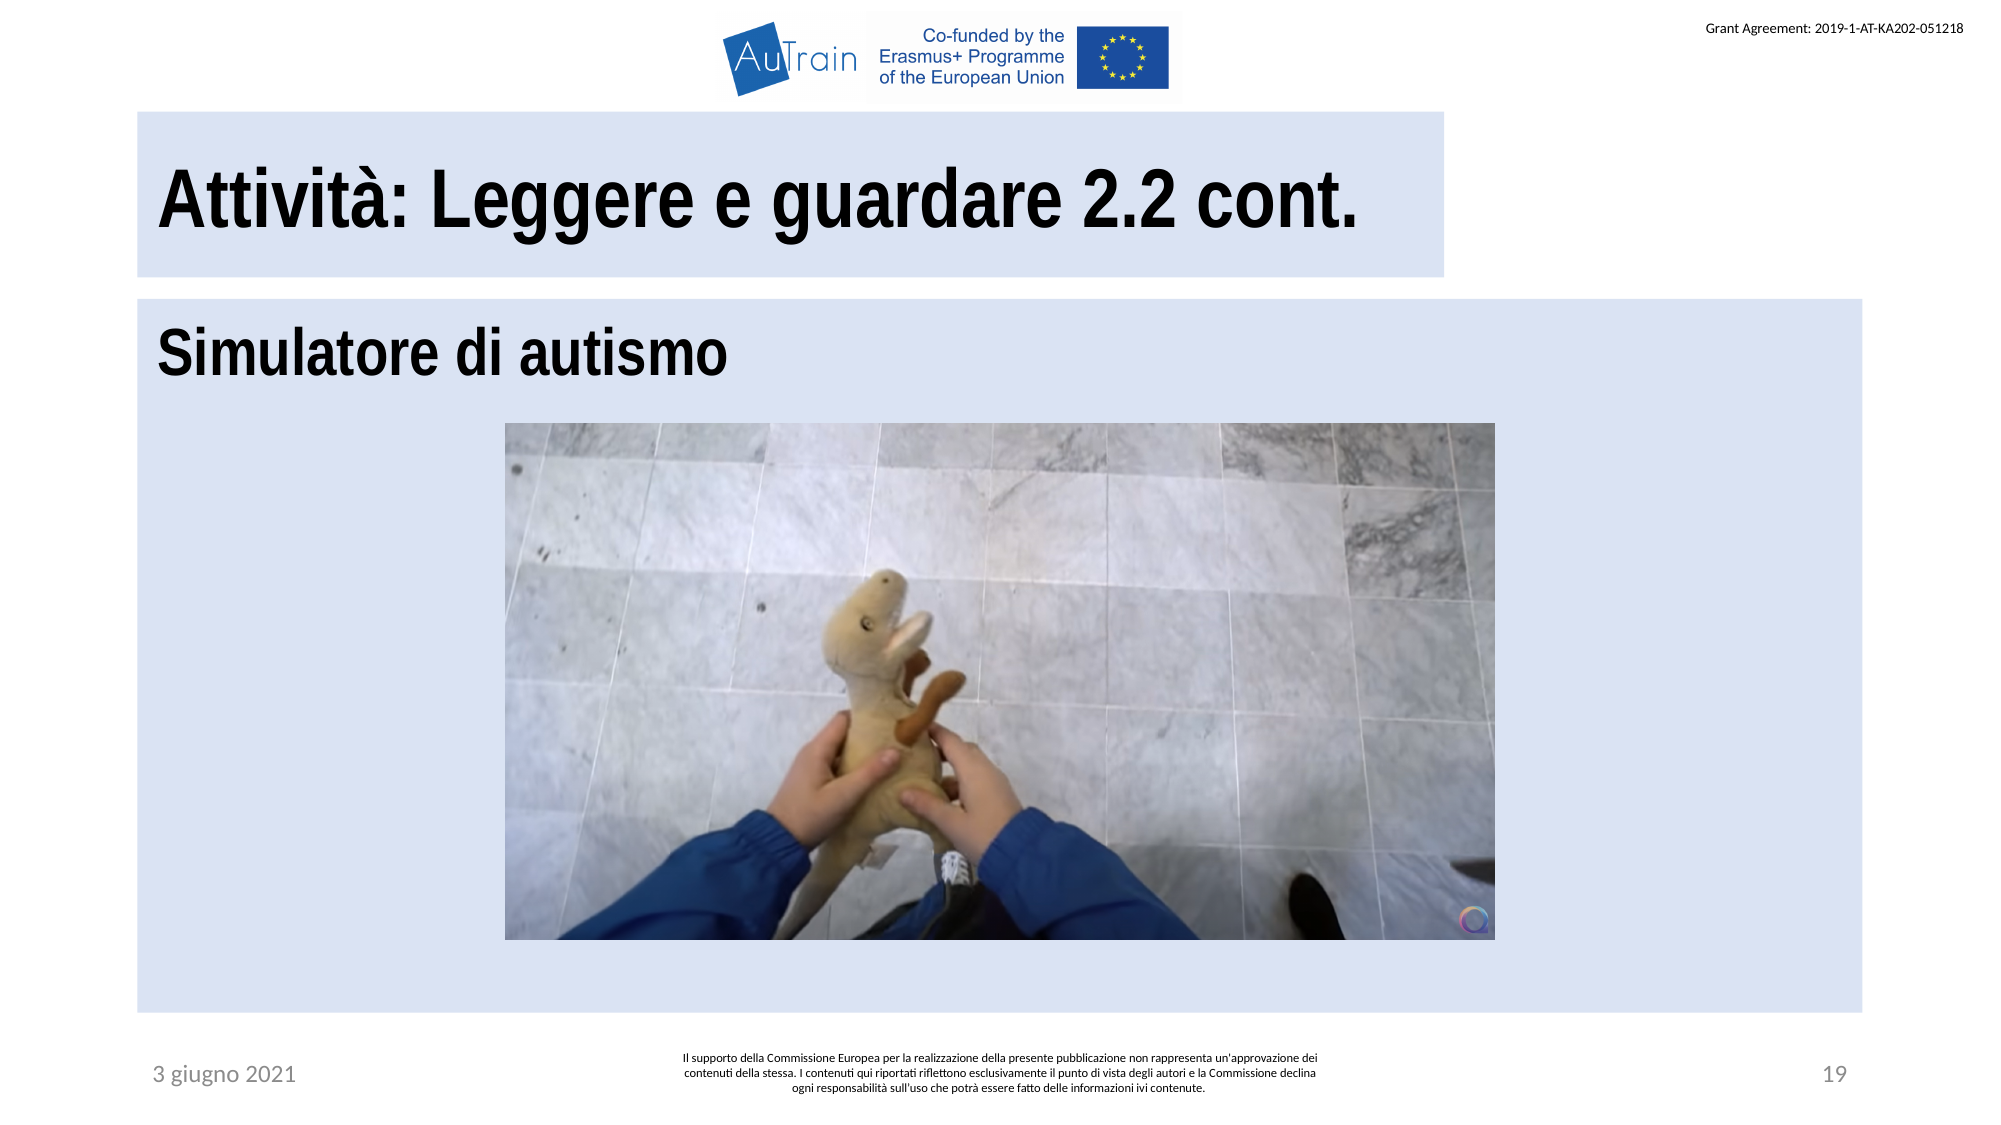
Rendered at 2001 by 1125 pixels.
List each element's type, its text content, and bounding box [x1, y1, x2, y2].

text_box Attività: Leggere e guardare 2.2 cont. [137, 111, 1445, 278]
slide_number 3 giugno 2021 [137, 1042, 588, 1103]
footer Il supporto della Commissione Europea per la realizzazione della presente pubblicazione non rappresenta un'approvazione dei contenuti della stessa. I contenuti qui riportati riflettono esclusivamente il punto di vista degli autori e la Commissione declina ogni responsabilità sull’uso che potrà essere fatto delle informazioni ivi contenute. [662, 1042, 1338, 1103]
picture [715, 11, 1183, 104]
picture [504, 422, 1495, 940]
text_box Simulatore di autismo [137, 298, 1863, 1013]
slide_number 19 [1412, 1042, 1863, 1103]
